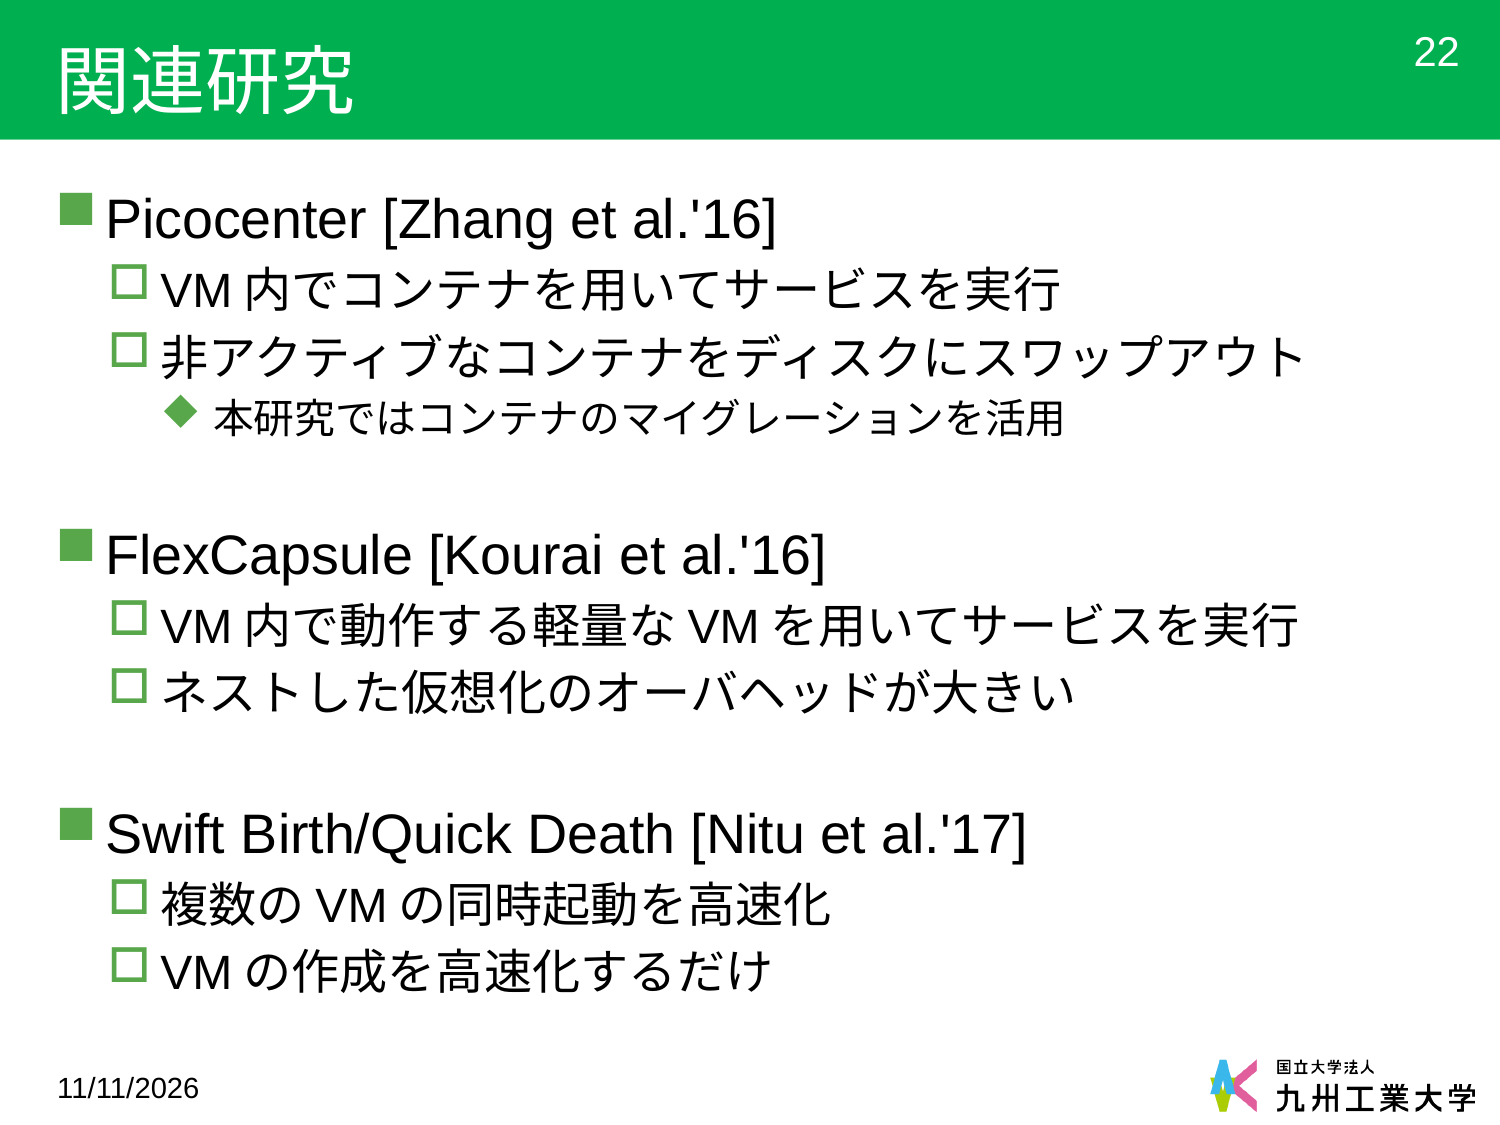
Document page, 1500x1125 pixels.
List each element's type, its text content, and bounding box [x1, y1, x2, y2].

slide_number 22 [1358, 16, 1476, 96]
picture [1210, 1059, 1475, 1112]
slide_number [41, 1061, 393, 1110]
list Picocenter [Zhang et al.'16] VM内でコンテナを用いてサービスを実行 非アクティブなコンテナをディスクにスワップアウト 本研究ではコンテナのマイグレーションを活用 FlexCapsule [Kourai et al.'16] VM内で動作する軽量なVMを用いてサービスを実行 ネストした仮想化のオーバヘッドが大きい Swift Birth/Quick Death [Nitu et al.'17] 複数のVMの同時起動を高速化 VMの作成を高速化するだけ [40, 175, 1473, 1017]
title 関連研究 [40, 16, 1376, 140]
